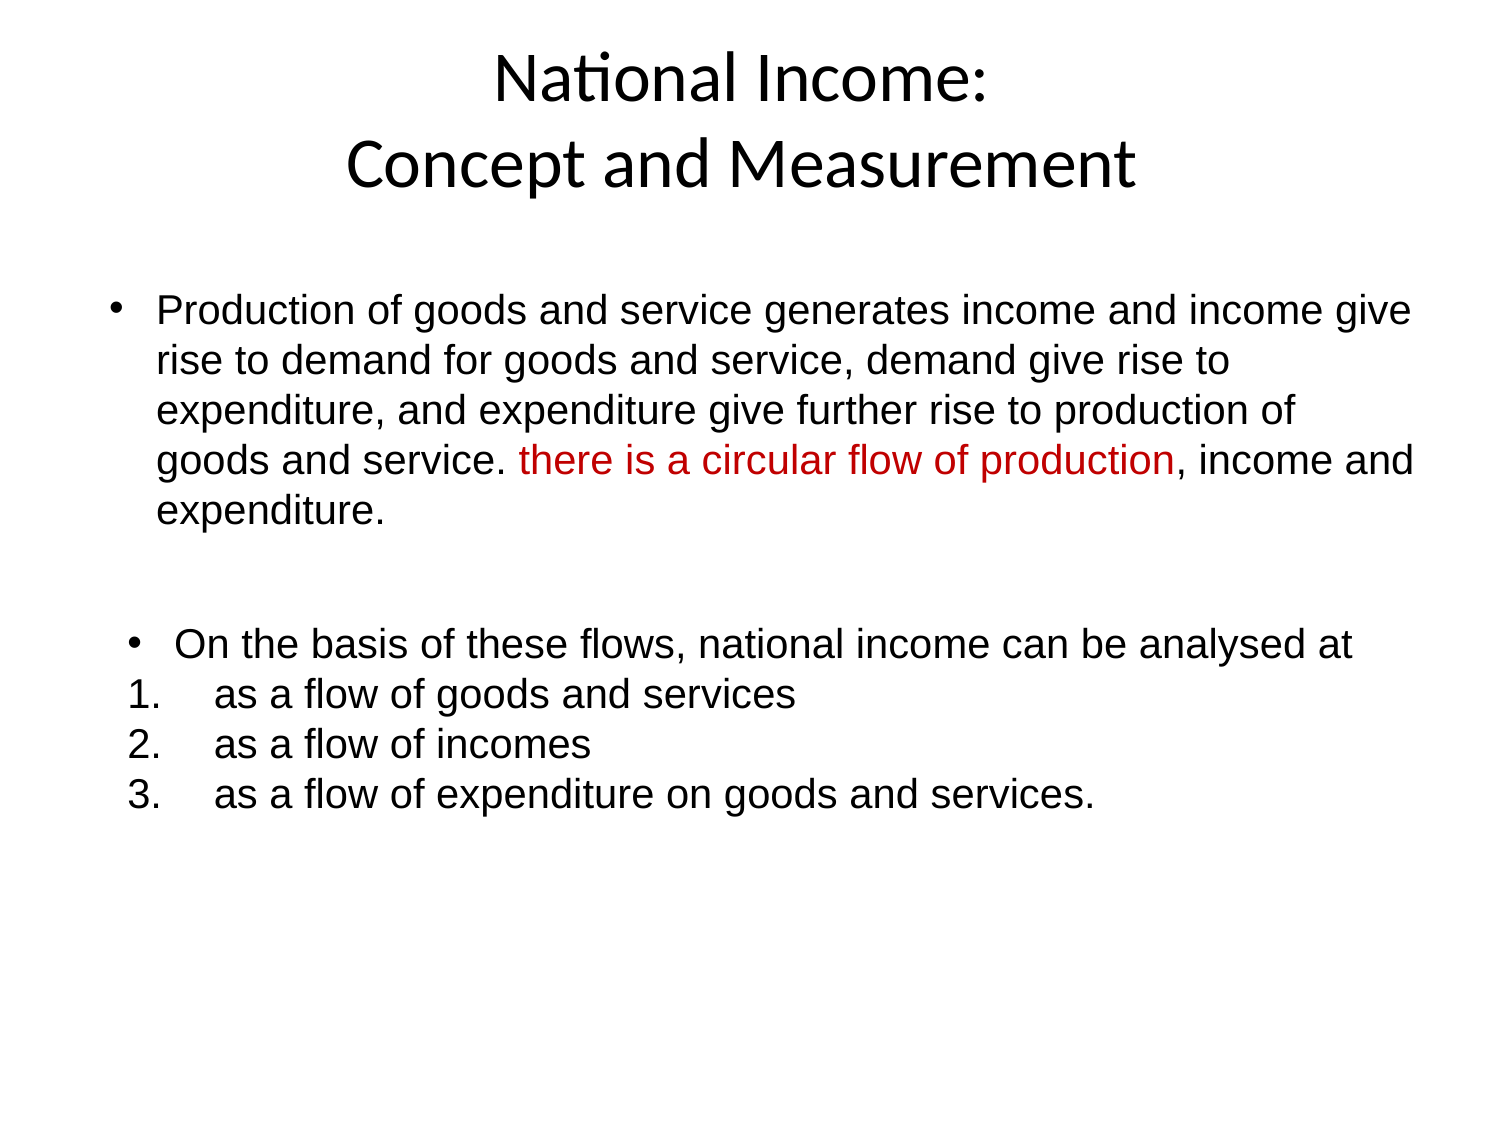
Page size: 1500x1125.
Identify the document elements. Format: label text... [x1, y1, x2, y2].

list [87, 255, 1425, 438]
text_box Production of goods and service generates income and income give rise to demand for goods and service, demand give rise to expenditure, and expenditure give further rise to production of goods and service. there is a circular flow of production, income and expenditure. [94, 275, 1432, 540]
title National Income: Concept and Measurement [75, 21, 1425, 210]
text_box On the basis of these flows, national income can be analysed at as a flow of goods and services as a flow of incomes as a flow of expenditure on goods and services. [112, 609, 1450, 825]
